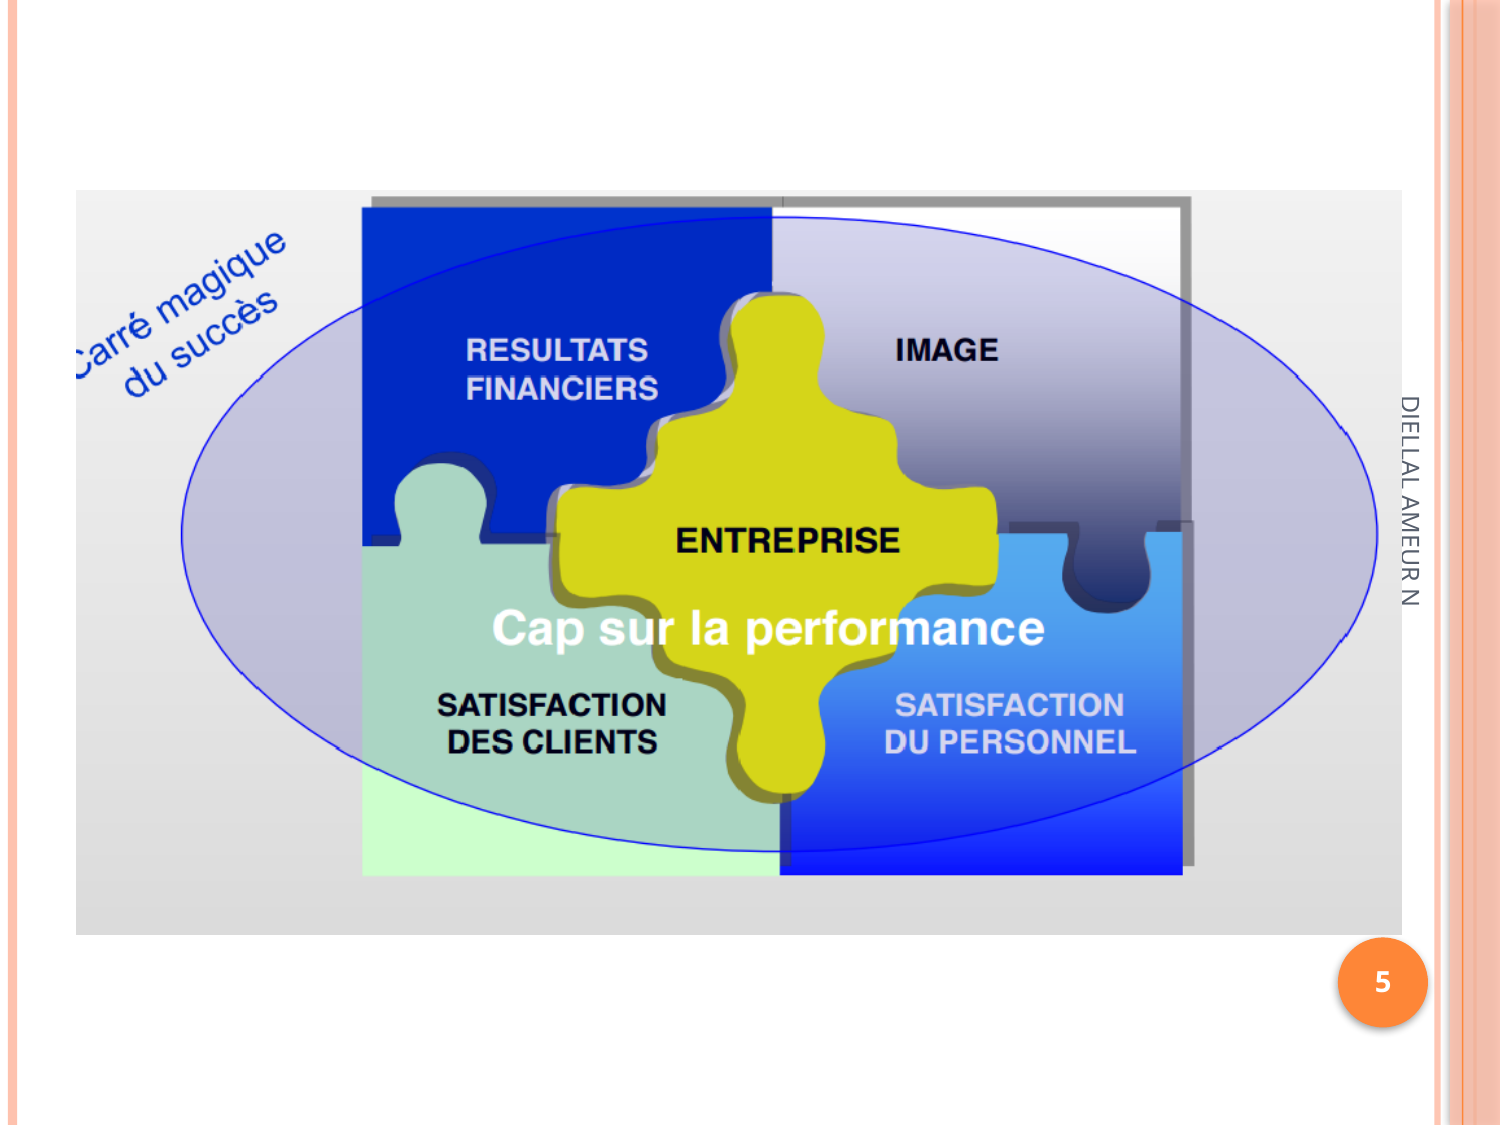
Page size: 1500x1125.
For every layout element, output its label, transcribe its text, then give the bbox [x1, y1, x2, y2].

slide_number 5 [1333, 940, 1434, 1027]
footer DJELLAL AMEUR N [1407, 380, 1440, 906]
picture [76, 189, 1402, 936]
